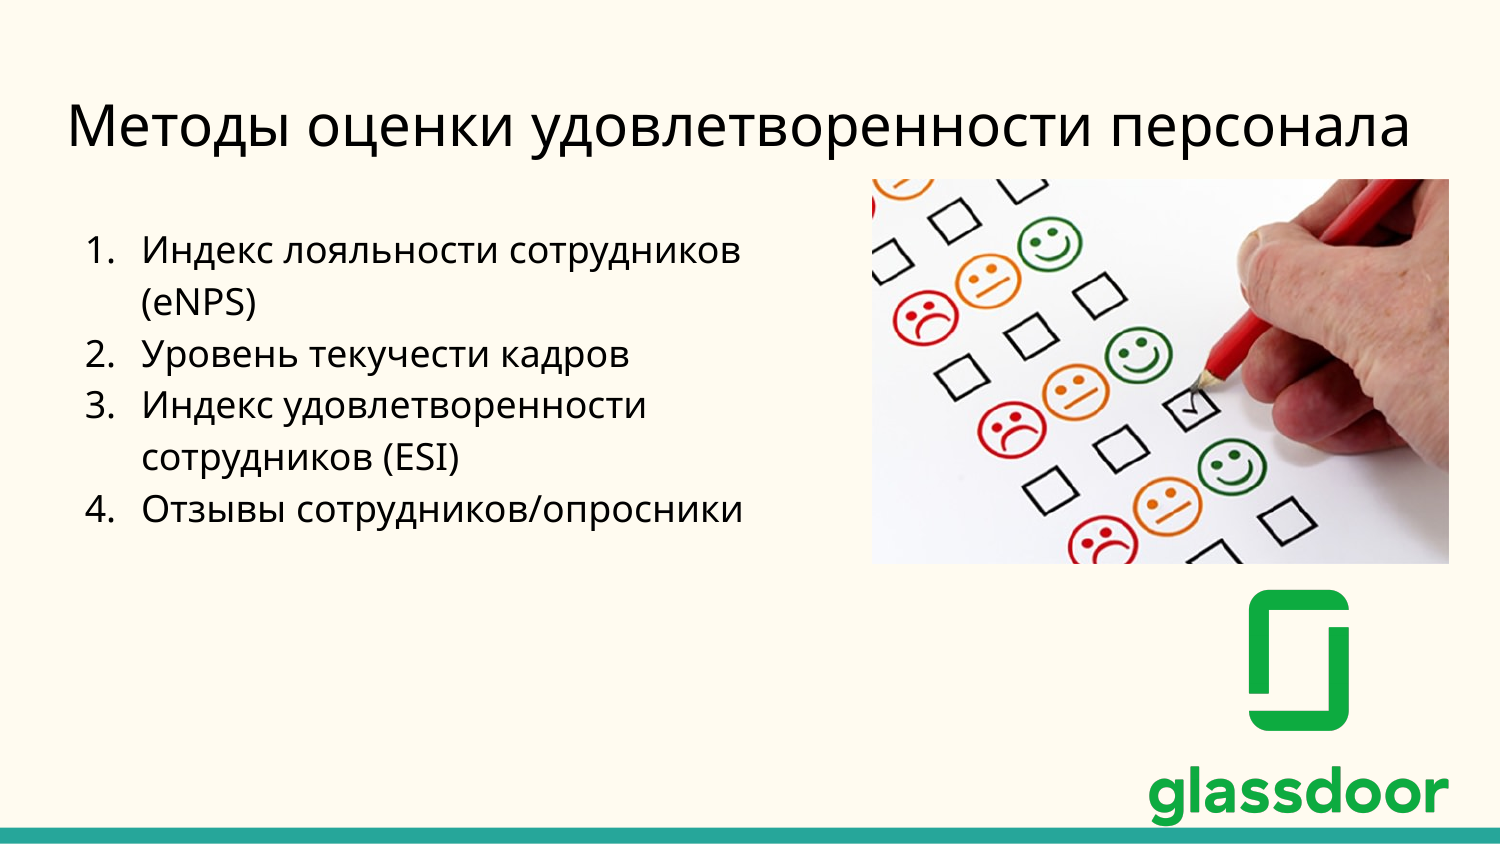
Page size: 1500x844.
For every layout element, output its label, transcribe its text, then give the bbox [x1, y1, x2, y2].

list Индекс лояльности сотрудников (eNPS) Уровень текучести кадров Индекс удовлетворенности сотрудников (ESI) Отзывы сотрудников/опросники [51, 204, 784, 762]
picture [1148, 588, 1450, 827]
title Методы оценки удовлетворенности персонала [51, 72, 1449, 174]
picture [872, 178, 1450, 564]
